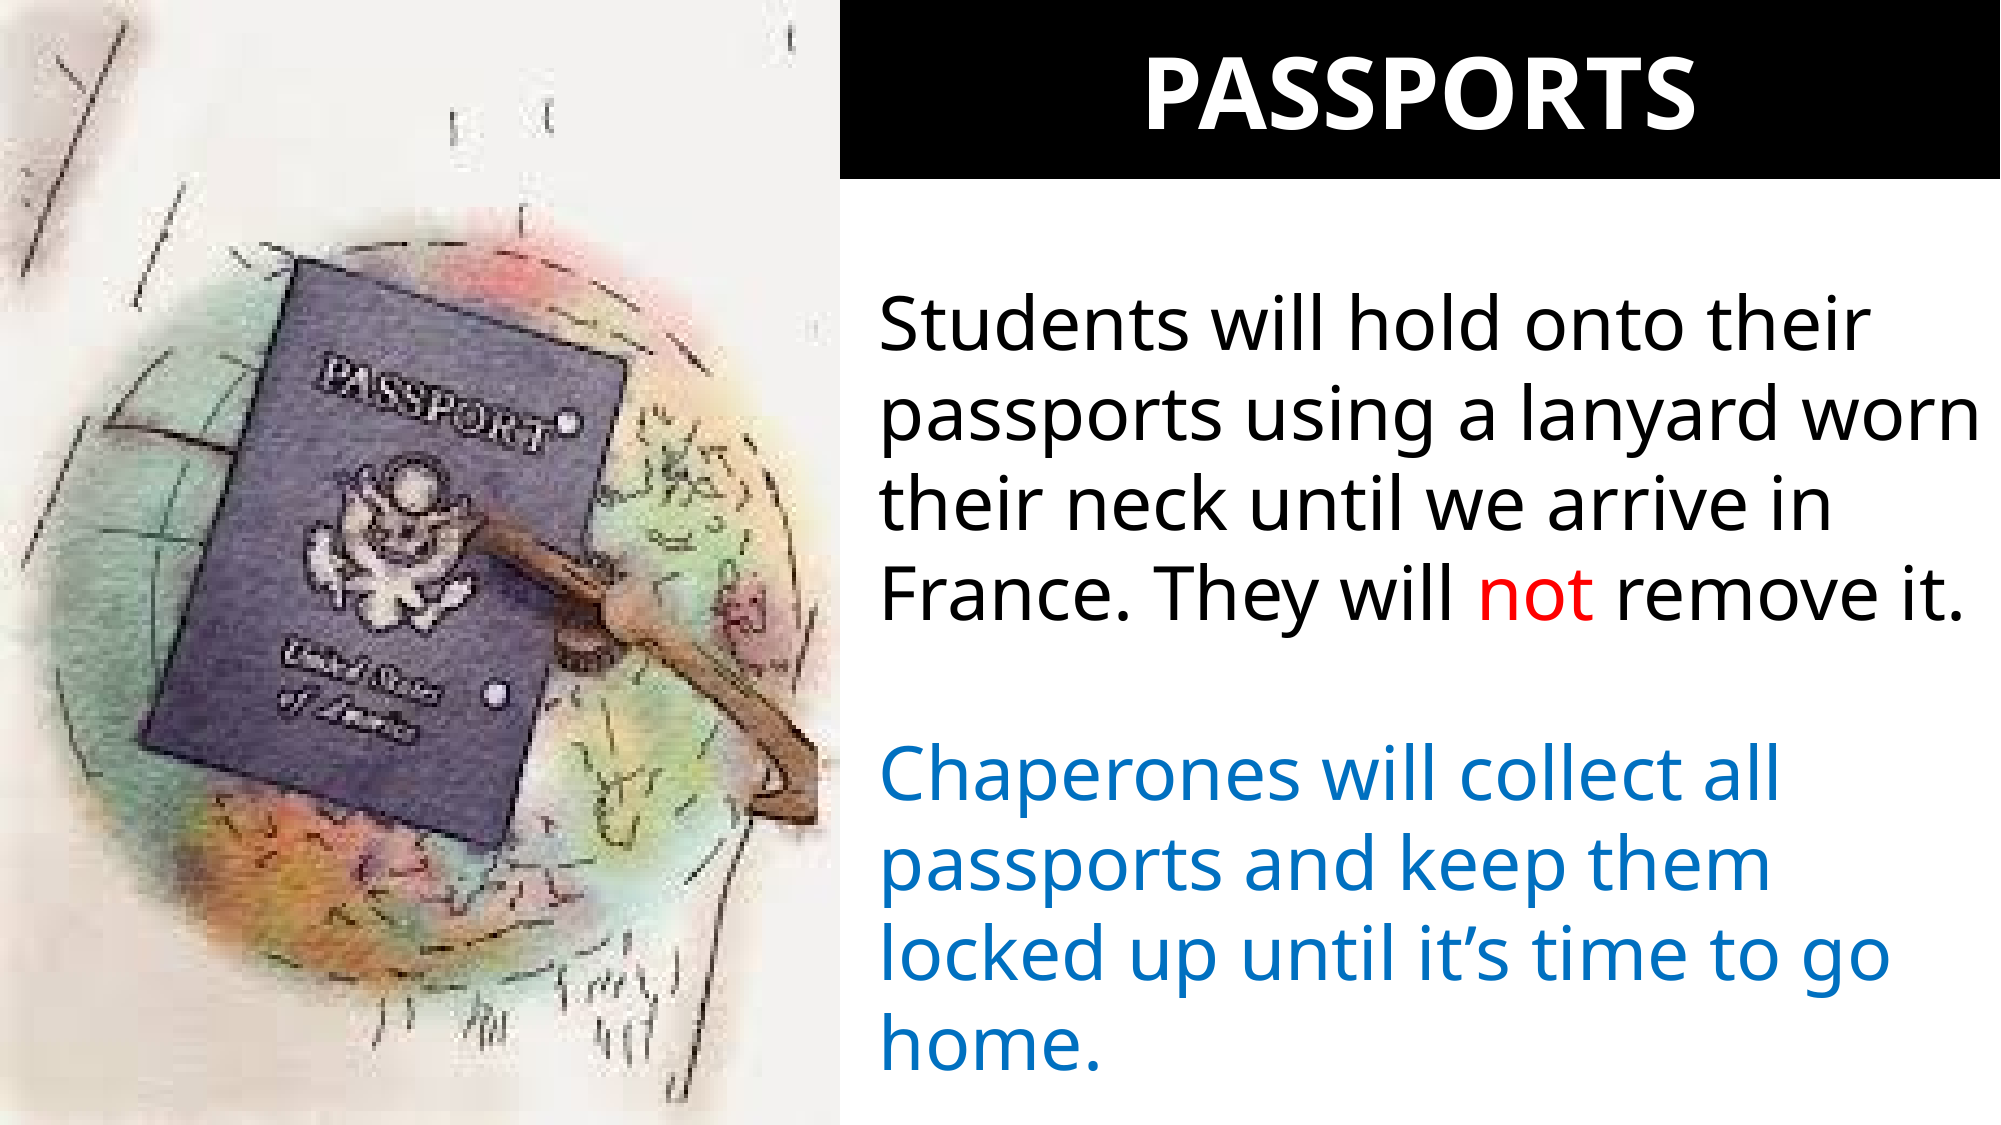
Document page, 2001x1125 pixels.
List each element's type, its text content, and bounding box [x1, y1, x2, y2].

text_box Students will hold onto their passports using a lanyard worn their neck until we arrive in France. They will not remove it. Chaperones will collect all passports and keep them locked up until it’s time to go home. [864, 268, 2000, 1093]
text_box PASSPORTS [840, 0, 2000, 179]
picture [0, 0, 840, 1125]
